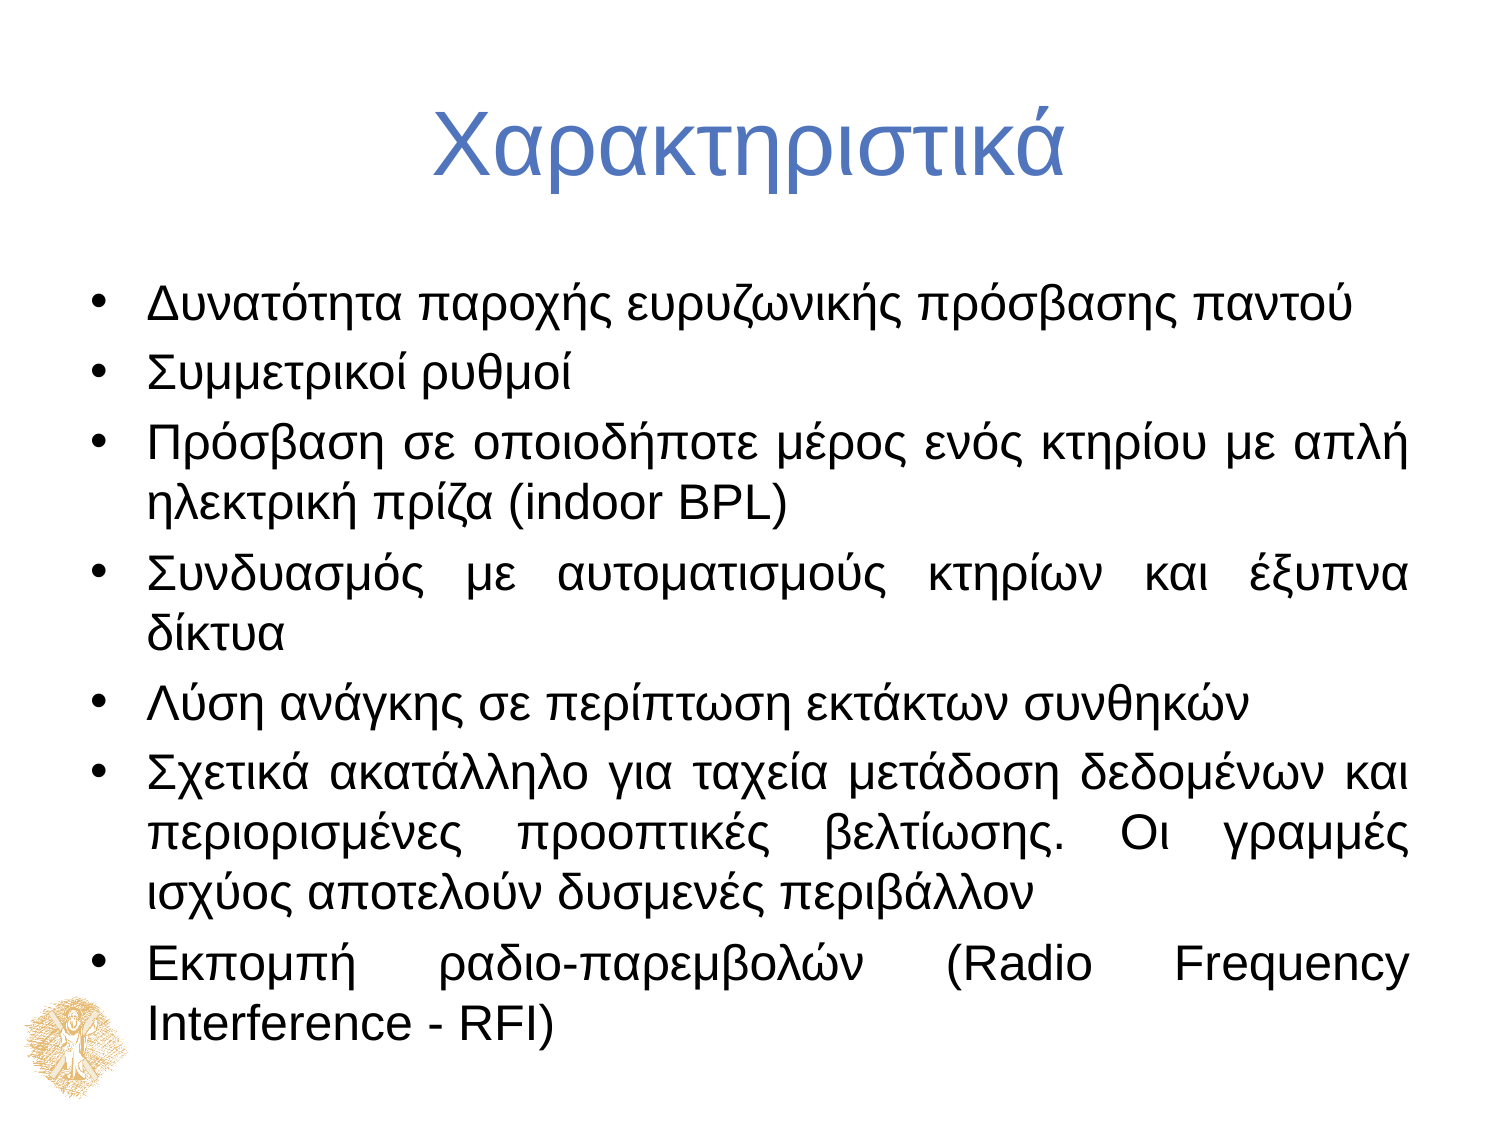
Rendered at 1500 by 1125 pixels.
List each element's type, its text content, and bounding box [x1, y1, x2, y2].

title Χαρακτηριστικά [75, 45, 1425, 233]
picture [17, 986, 137, 1103]
list Δυνατότητα παροχής ευρυζωνικής πρόσβασης παντού Συμμετρικοί ρυθμοί Πρόσβαση σε οποιοδήποτε μέρος ενός κτηρίου με απλή ηλεκτρική πρίζα (indoor BPL) Συνδυασμός με αυτοματισμούς κτηρίων και έξυπνα δίκτυα Λύση ανάγκης σε περίπτωση εκτάκτων συνθηκών Σχετικά ακατάλληλο για ταχεία μετάδοση δεδομένων και περιορισμένες προοπτικές βελτίωσης. Οι γραμμές ισχύος αποτελούν δυσμενές περιβάλλον Εκπομπή ραδιο-παρεμβολών (Radio Frequency Interference - RFI) [75, 262, 1425, 1005]
